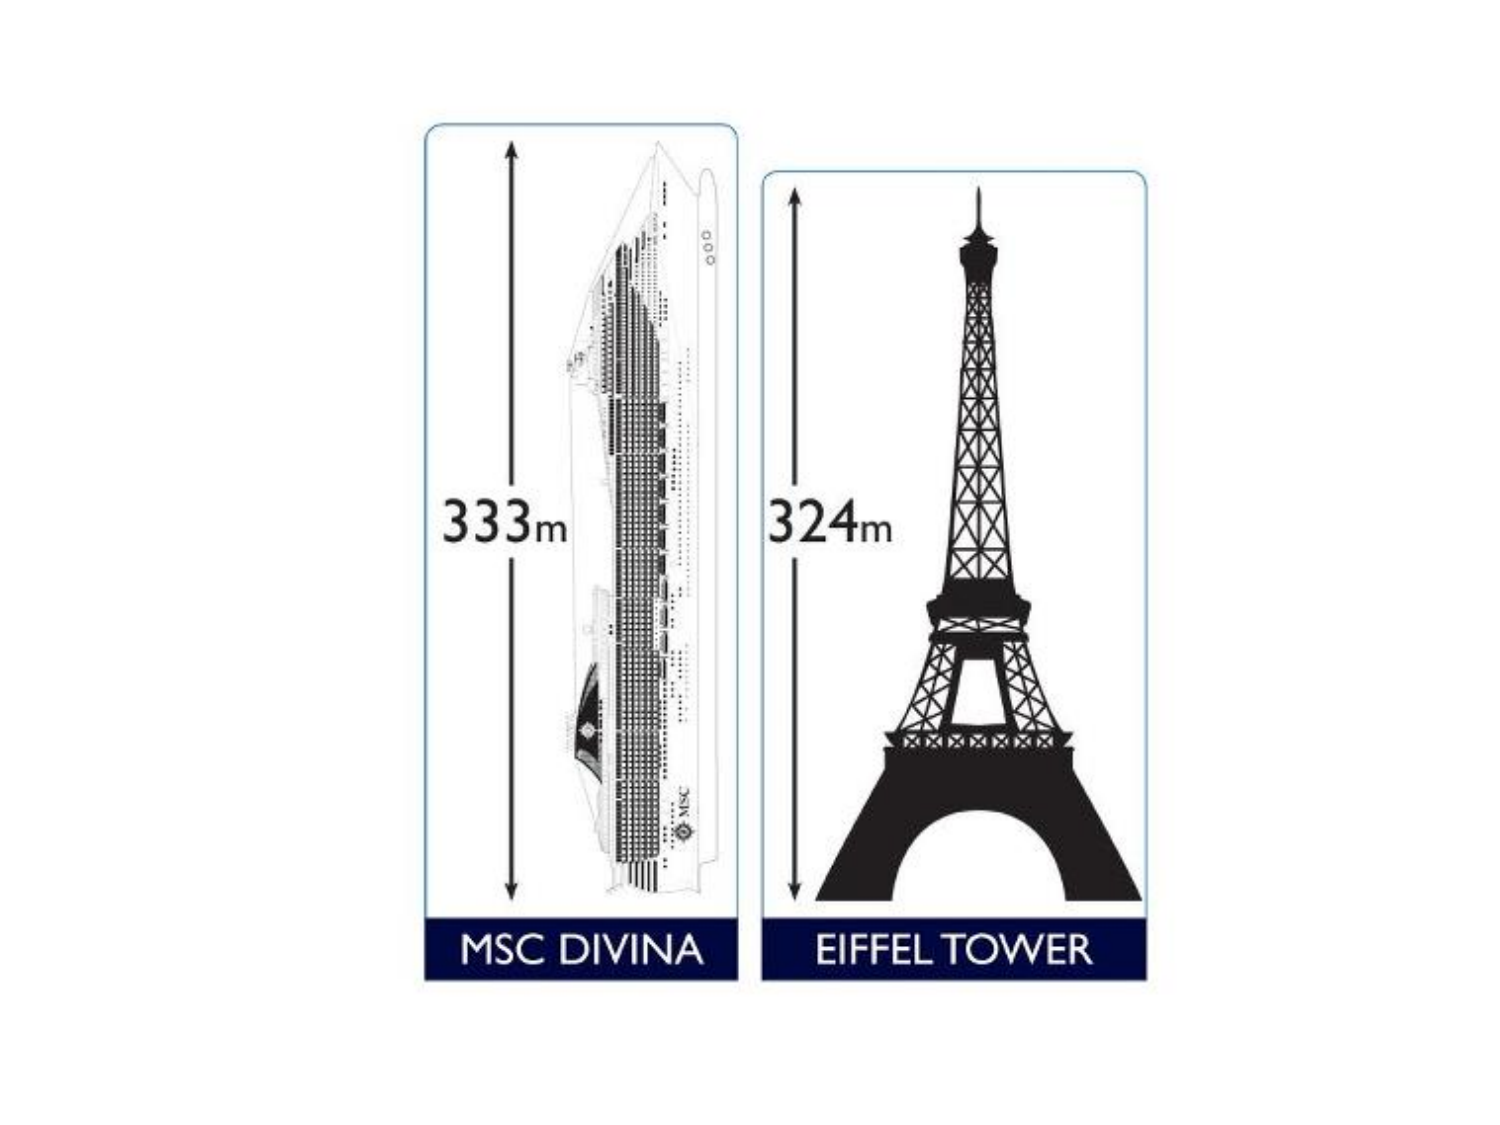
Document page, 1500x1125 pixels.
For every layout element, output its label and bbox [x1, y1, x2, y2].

picture [383, 77, 1188, 1026]
